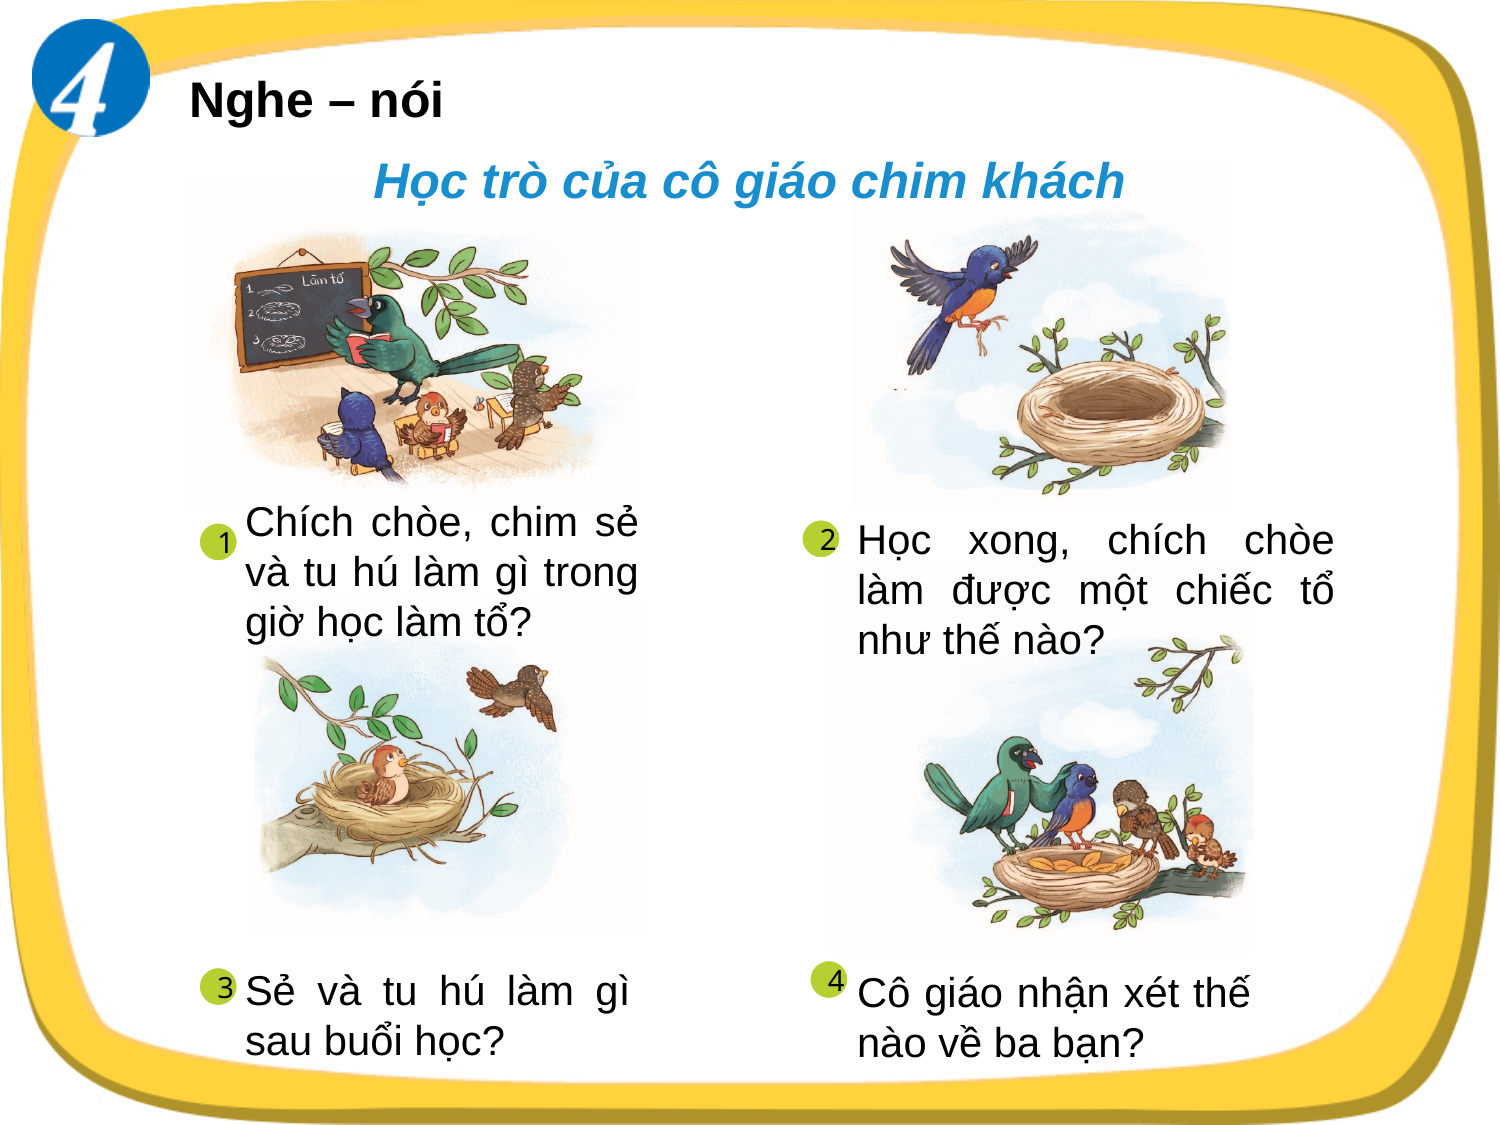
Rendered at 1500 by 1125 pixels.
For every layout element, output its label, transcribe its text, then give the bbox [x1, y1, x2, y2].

text_box 4 [808, 959, 850, 1001]
text_box 2 [800, 518, 842, 560]
picture [0, 0, 1500, 1125]
text_box 1 [197, 521, 239, 563]
text_box Sẻ và tu hú làm gì sau buổi học? [230, 956, 646, 1071]
text_box Học trò của cô giáo chim khách [358, 140, 1142, 216]
text_box Nghe – nói [174, 60, 460, 135]
text_box Chích chòe, chim sẻ và tu hú làm gì trong giờ học làm tổ? [230, 487, 654, 653]
text_box Học xong, chích chòe làm được một chiếc tổ như thế nào? [842, 505, 1350, 671]
text_box 3 [197, 966, 239, 1008]
text_box Cô giáo nhận xét thế nào về ba bạn? [842, 958, 1267, 1073]
